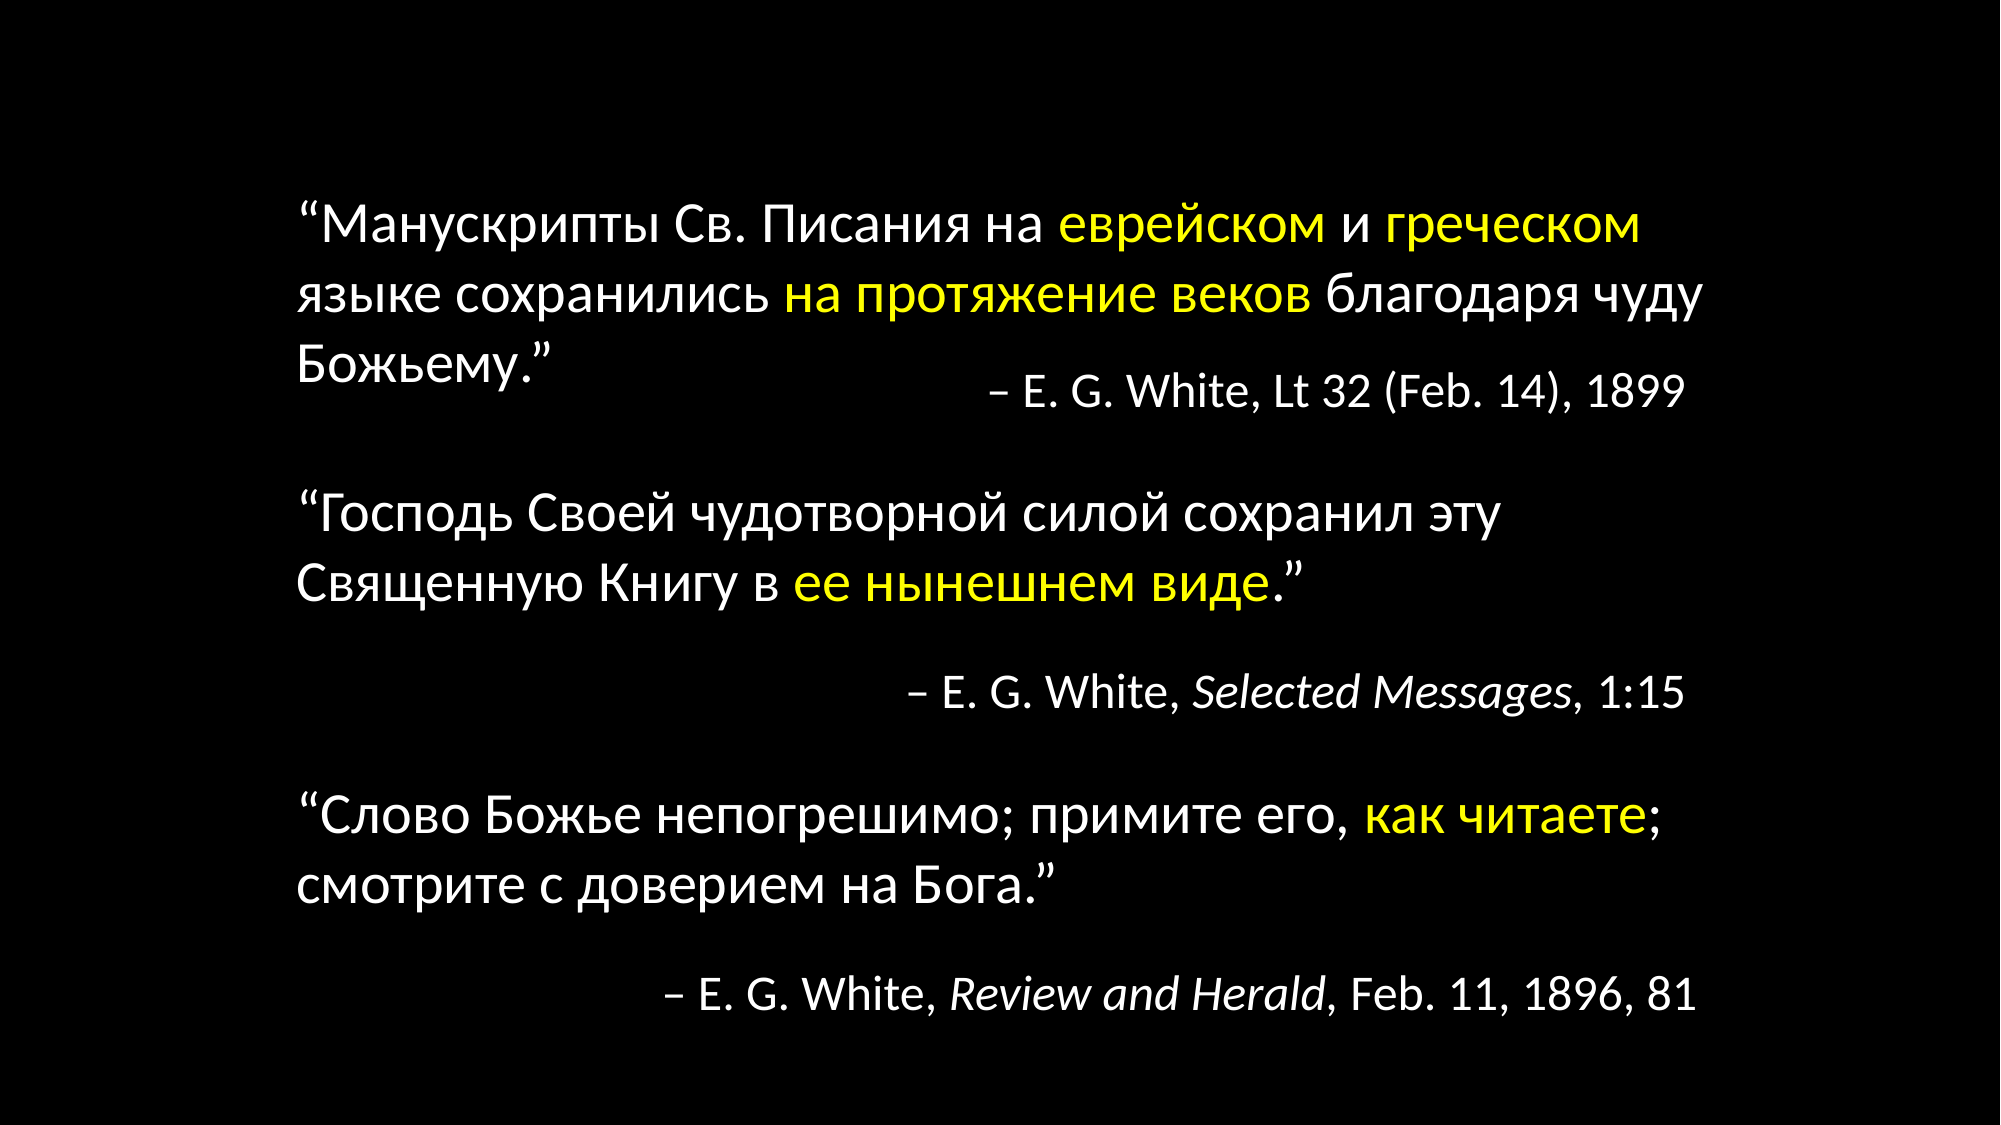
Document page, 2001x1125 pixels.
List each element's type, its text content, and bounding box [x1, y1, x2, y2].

text_box “Слово Божье непогрешимо; примите его, как читаете; смотрите с доверием на Бога.” [281, 767, 1736, 923]
text_box – E. G. White, Selected Messages, 1:15 [794, 651, 1712, 726]
text_box “Манускрипты Св. Писания на еврейском и греческом языке сохранились на протяжение веков благодаря чуду Божьему.” [281, 177, 1736, 402]
text_box – E. G. White, Lt 32 (Feb. 14), 1899 [835, 349, 1712, 425]
text_box “Господь Своей чудотворной силой сохранил эту Священную Книгу в ее нынешнем виде.” [281, 466, 1712, 621]
text_box – E. G. White, Review and Herald, Feb. 11, 1896, 81 [551, 952, 1712, 1028]
